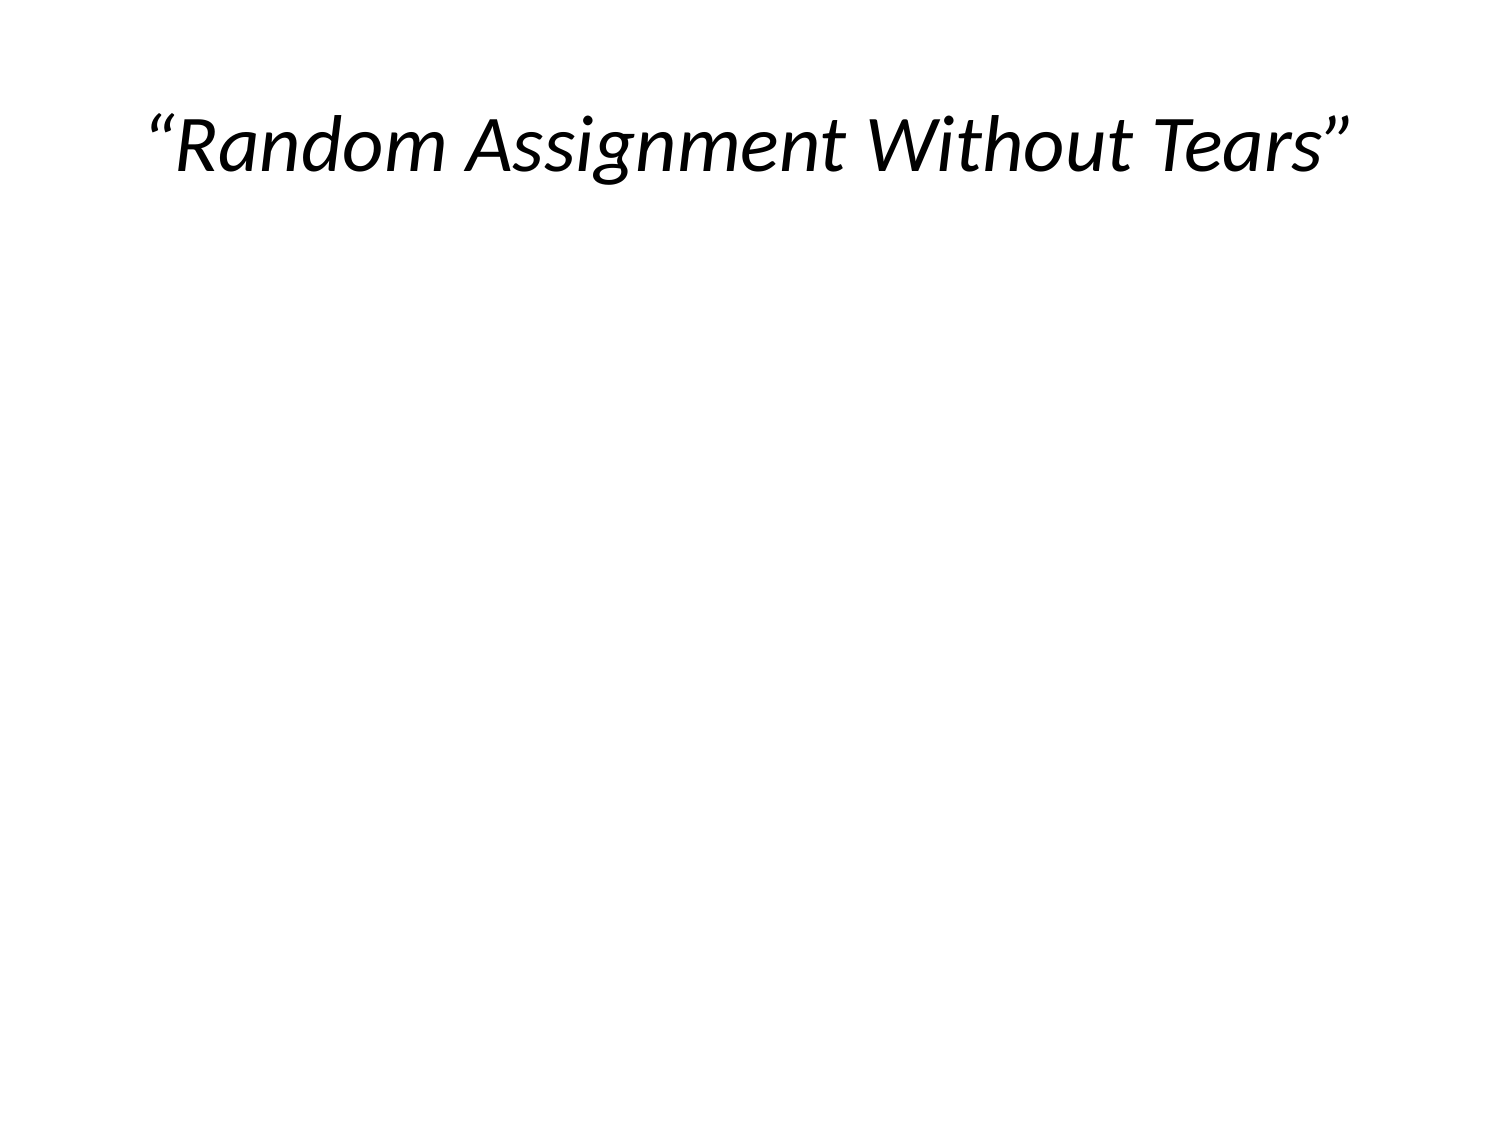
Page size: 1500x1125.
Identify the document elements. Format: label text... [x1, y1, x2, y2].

title “Random Assignment Without Tears” [75, 45, 1425, 233]
